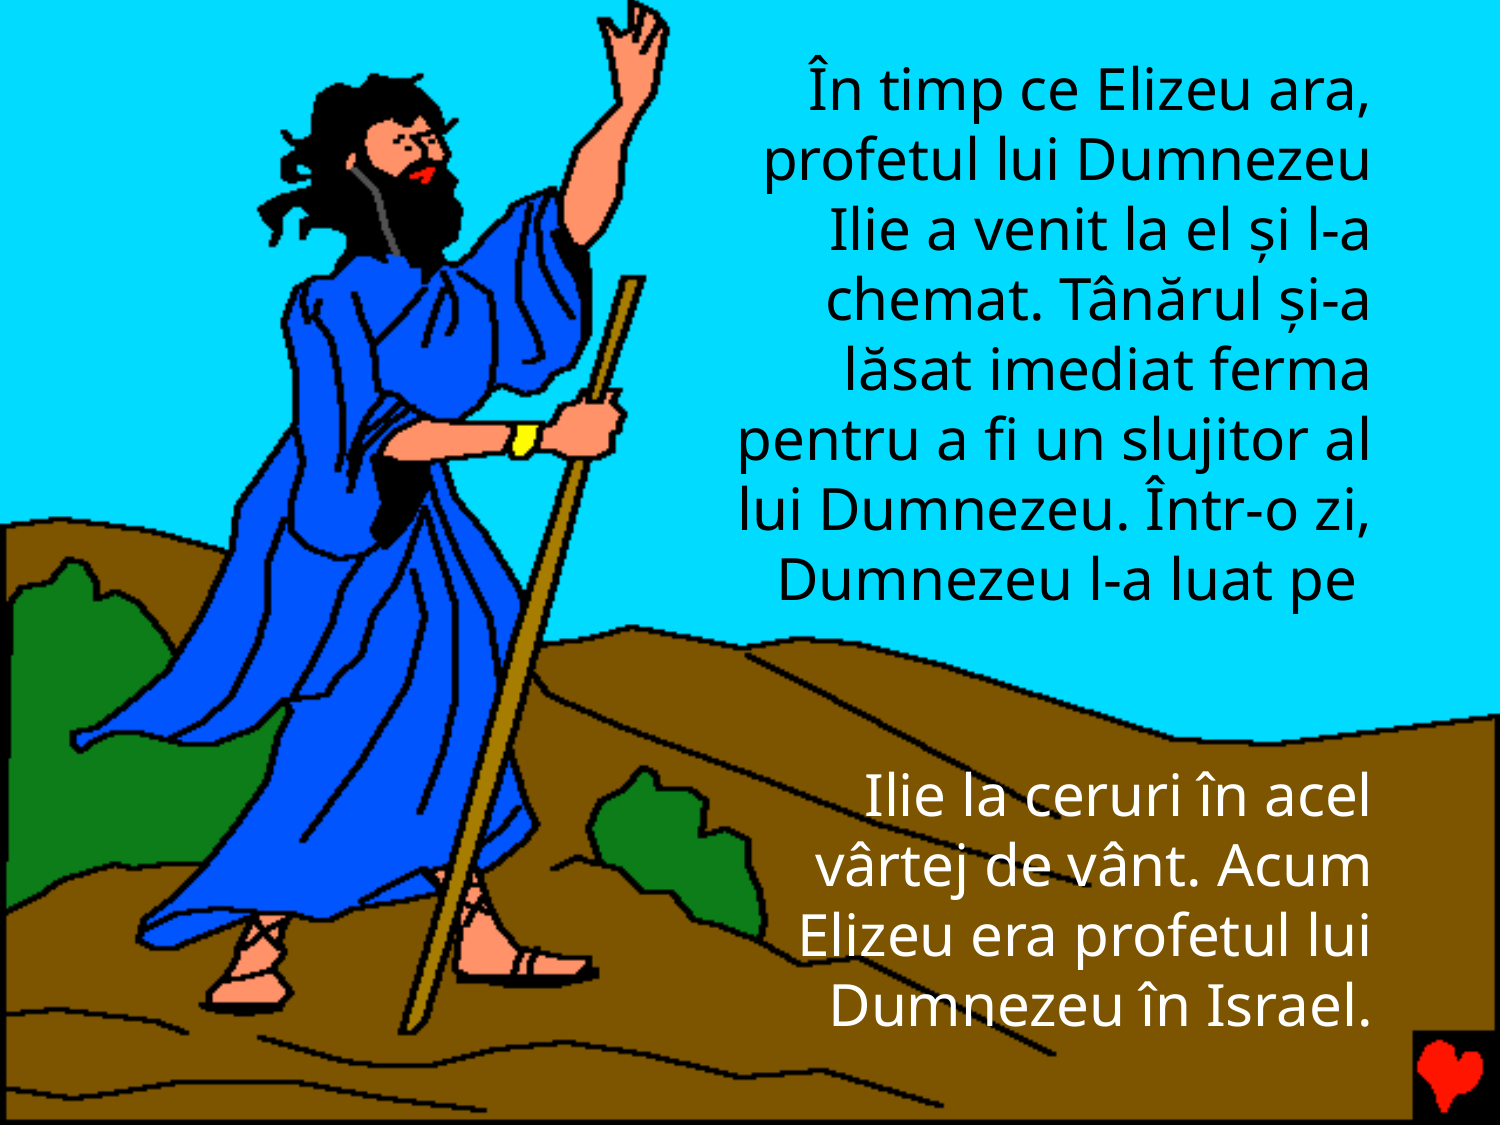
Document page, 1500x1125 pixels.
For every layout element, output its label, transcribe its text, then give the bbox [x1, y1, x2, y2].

text_box [0, 0, 1500, 1125]
text_box În timp ce Elizeu ara, profetul lui Dumnezeu Ilie a venit la el și l-a chemat. Tânărul și-a lăsat imediat ferma pentru a fi un slujitor al lui Dumnezeu. Într-o zi, Dumnezeu l-a luat pe Ilie la ceruri în acel vârtej de vânt. Acum Elizeu era profetul lui Dumnezeu în Israel. [699, 49, 1432, 1038]
